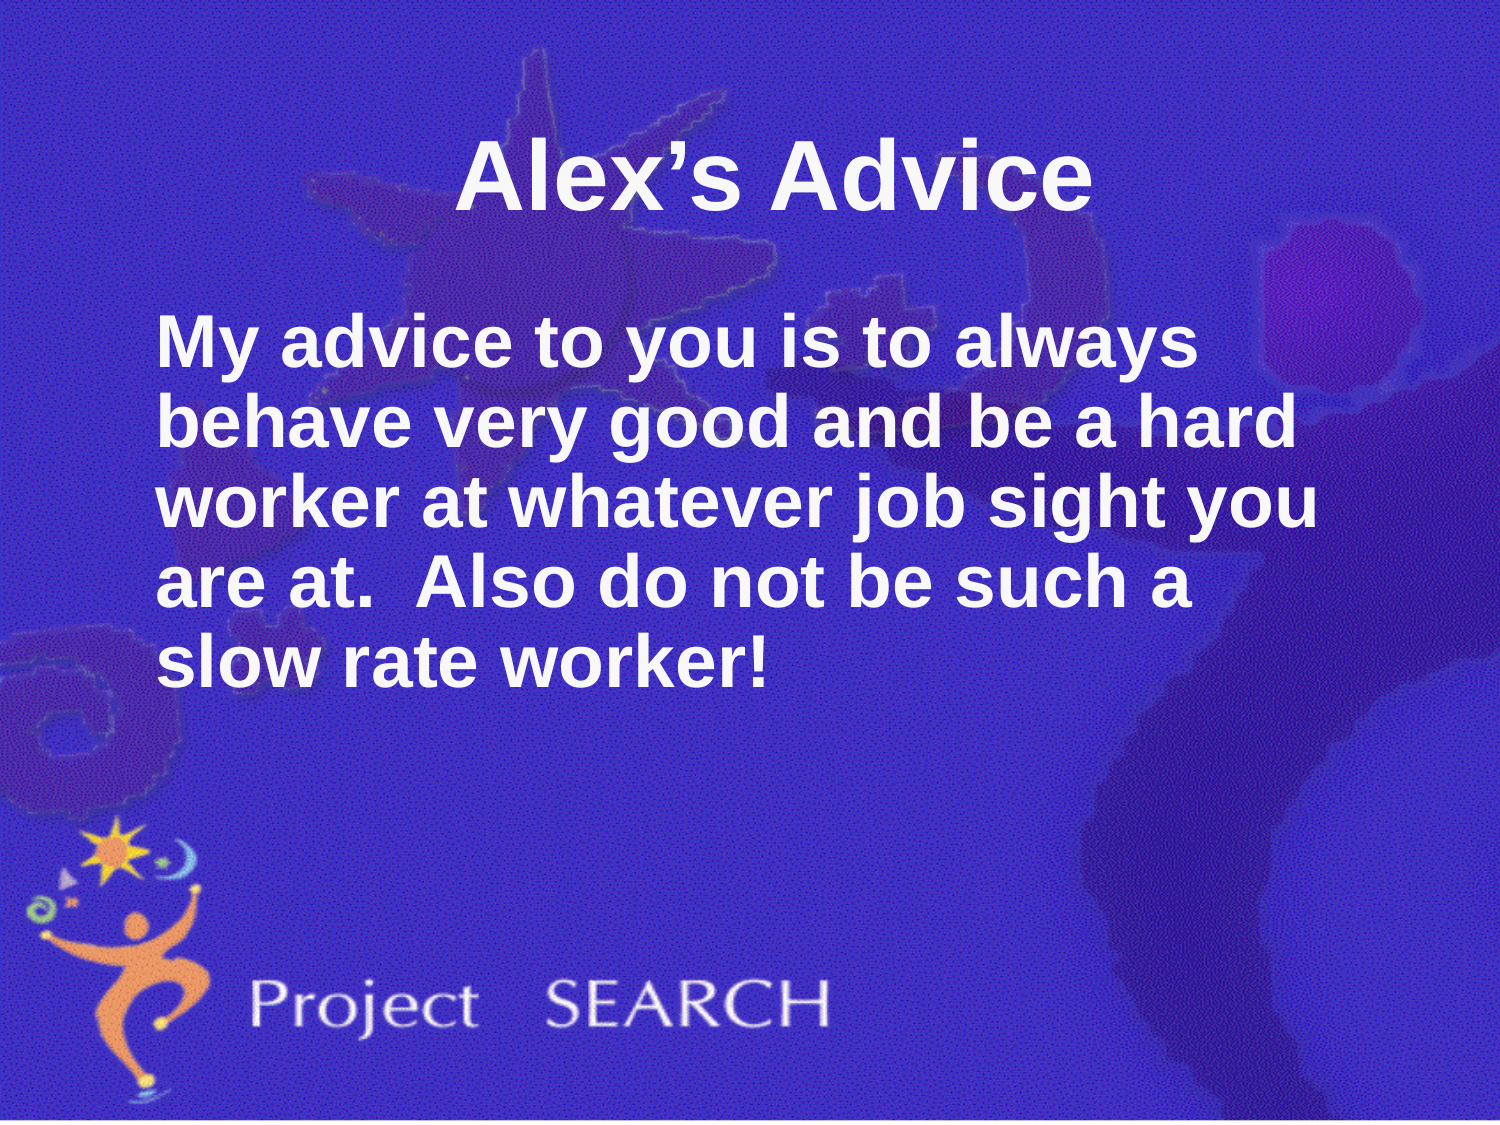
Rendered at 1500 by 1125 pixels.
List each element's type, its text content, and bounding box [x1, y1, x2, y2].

list My advice to you is to always behave very good and be a hard worker at whatever job sight you are at. Also do not be such a slow rate worker! [74, 295, 1388, 926]
title Alex’s Advice [74, 124, 1476, 251]
picture [0, 0, 1500, 1125]
